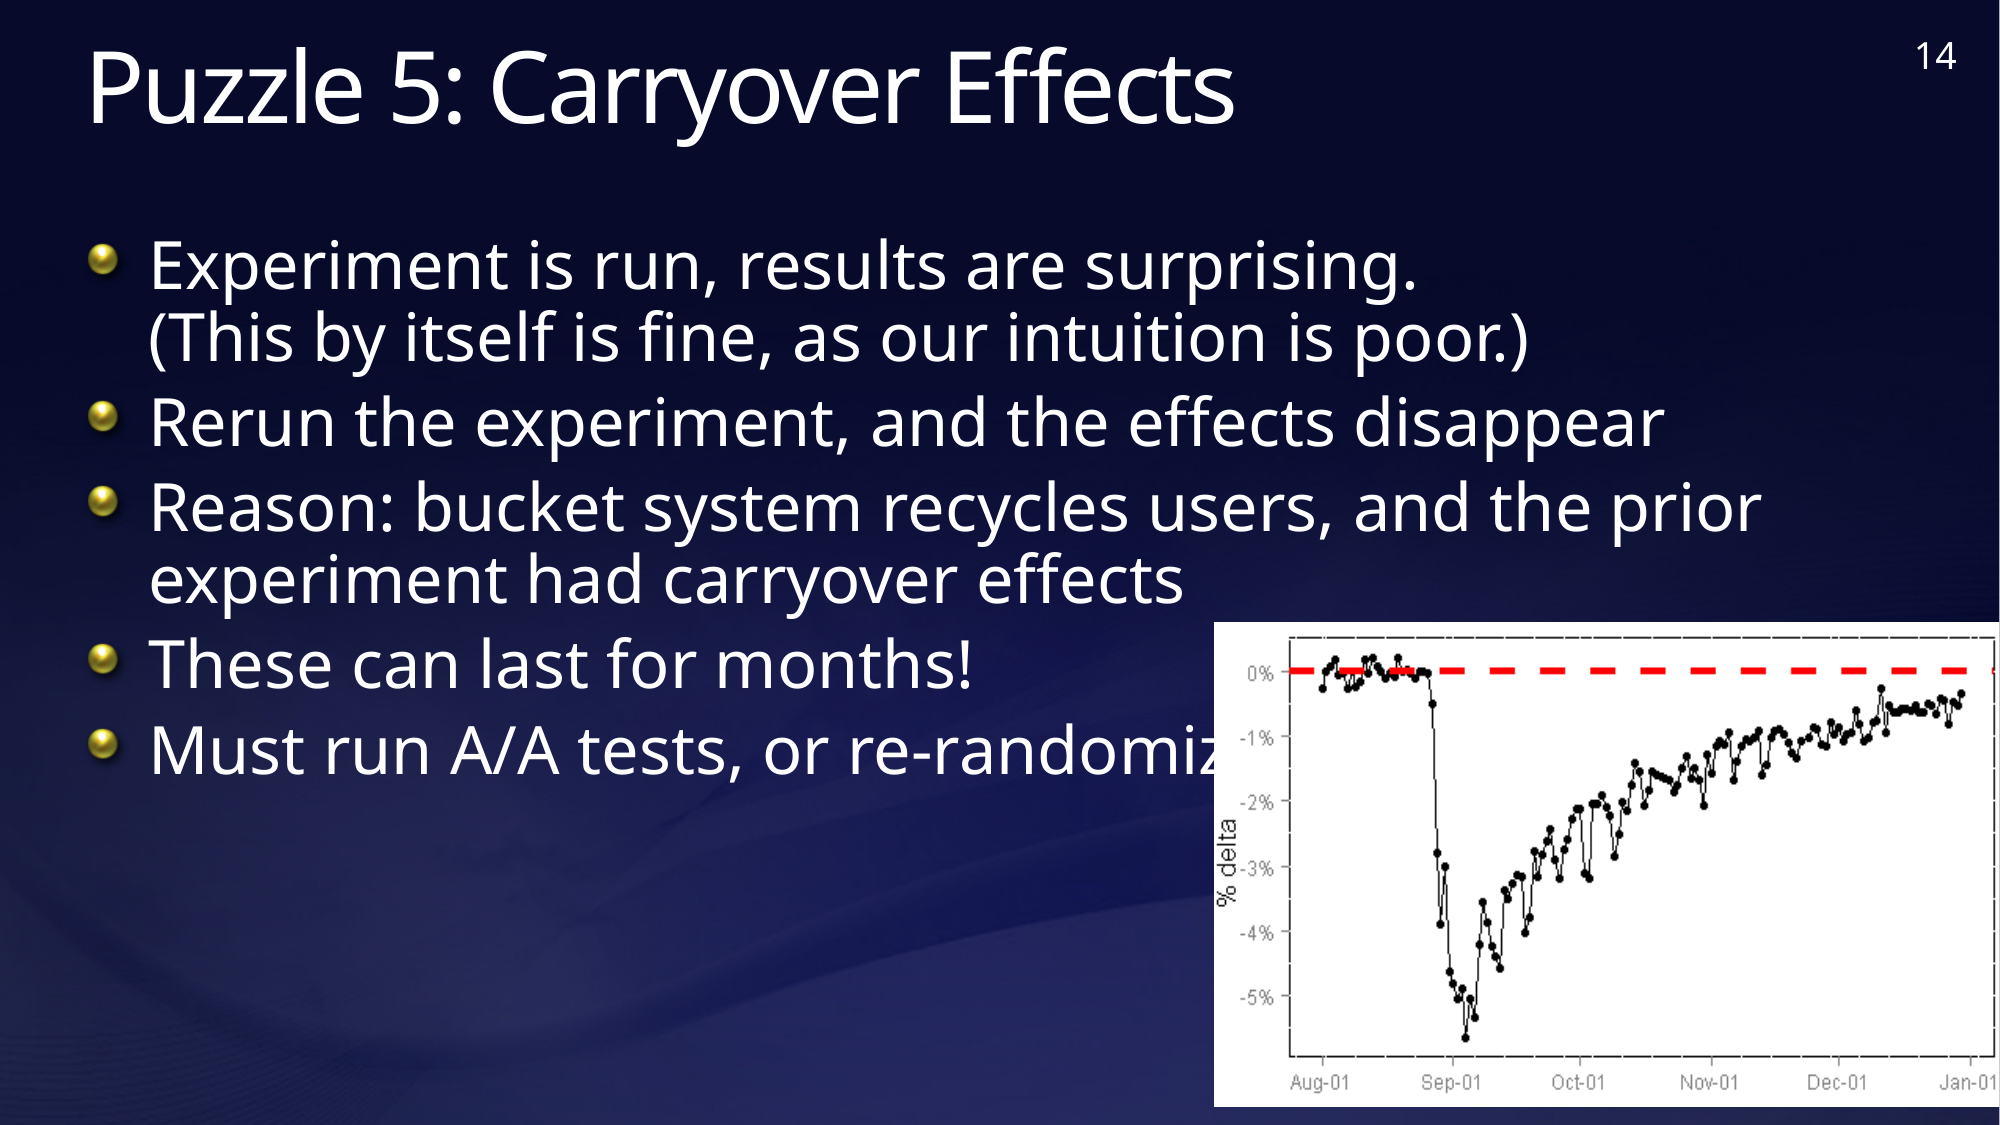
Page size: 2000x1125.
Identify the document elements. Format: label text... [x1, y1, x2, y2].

picture [0, 0, 2000, 1125]
list Experiment is run, results are surprising. (This by itself is fine, as our intuition is poor.) Rerun the experiment, and the effects disappear Reason: bucket system recycles users, and the prior experiment had carryover effects These can last for months! Must run A/A tests, or re-randomize [83, 231, 1917, 806]
title Puzzle 5: Carryover Effects [84, 37, 1917, 147]
